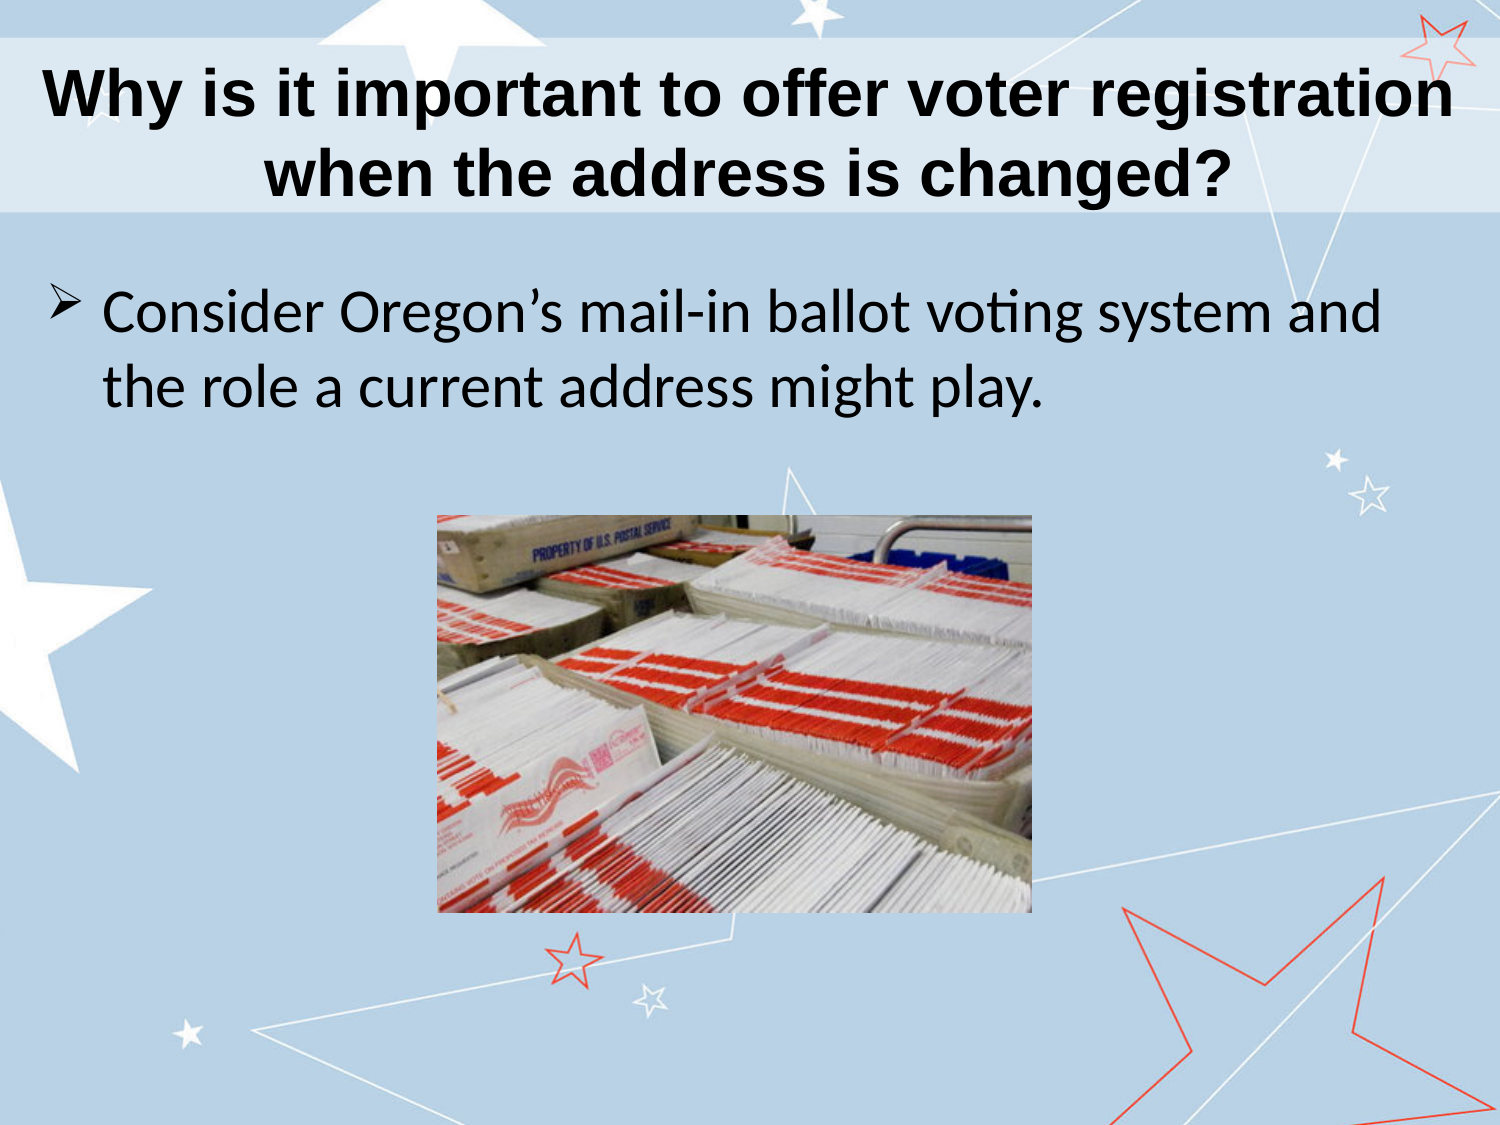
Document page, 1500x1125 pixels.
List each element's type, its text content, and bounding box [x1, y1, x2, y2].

title Why is it important to offer voter registration when the address is changed? [0, 37, 1500, 213]
picture [0, 0, 1500, 37]
list Consider Oregon’s mail-in ballot voting system and the role a current address might play. [30, 262, 1463, 1088]
picture [0, 213, 1500, 1125]
